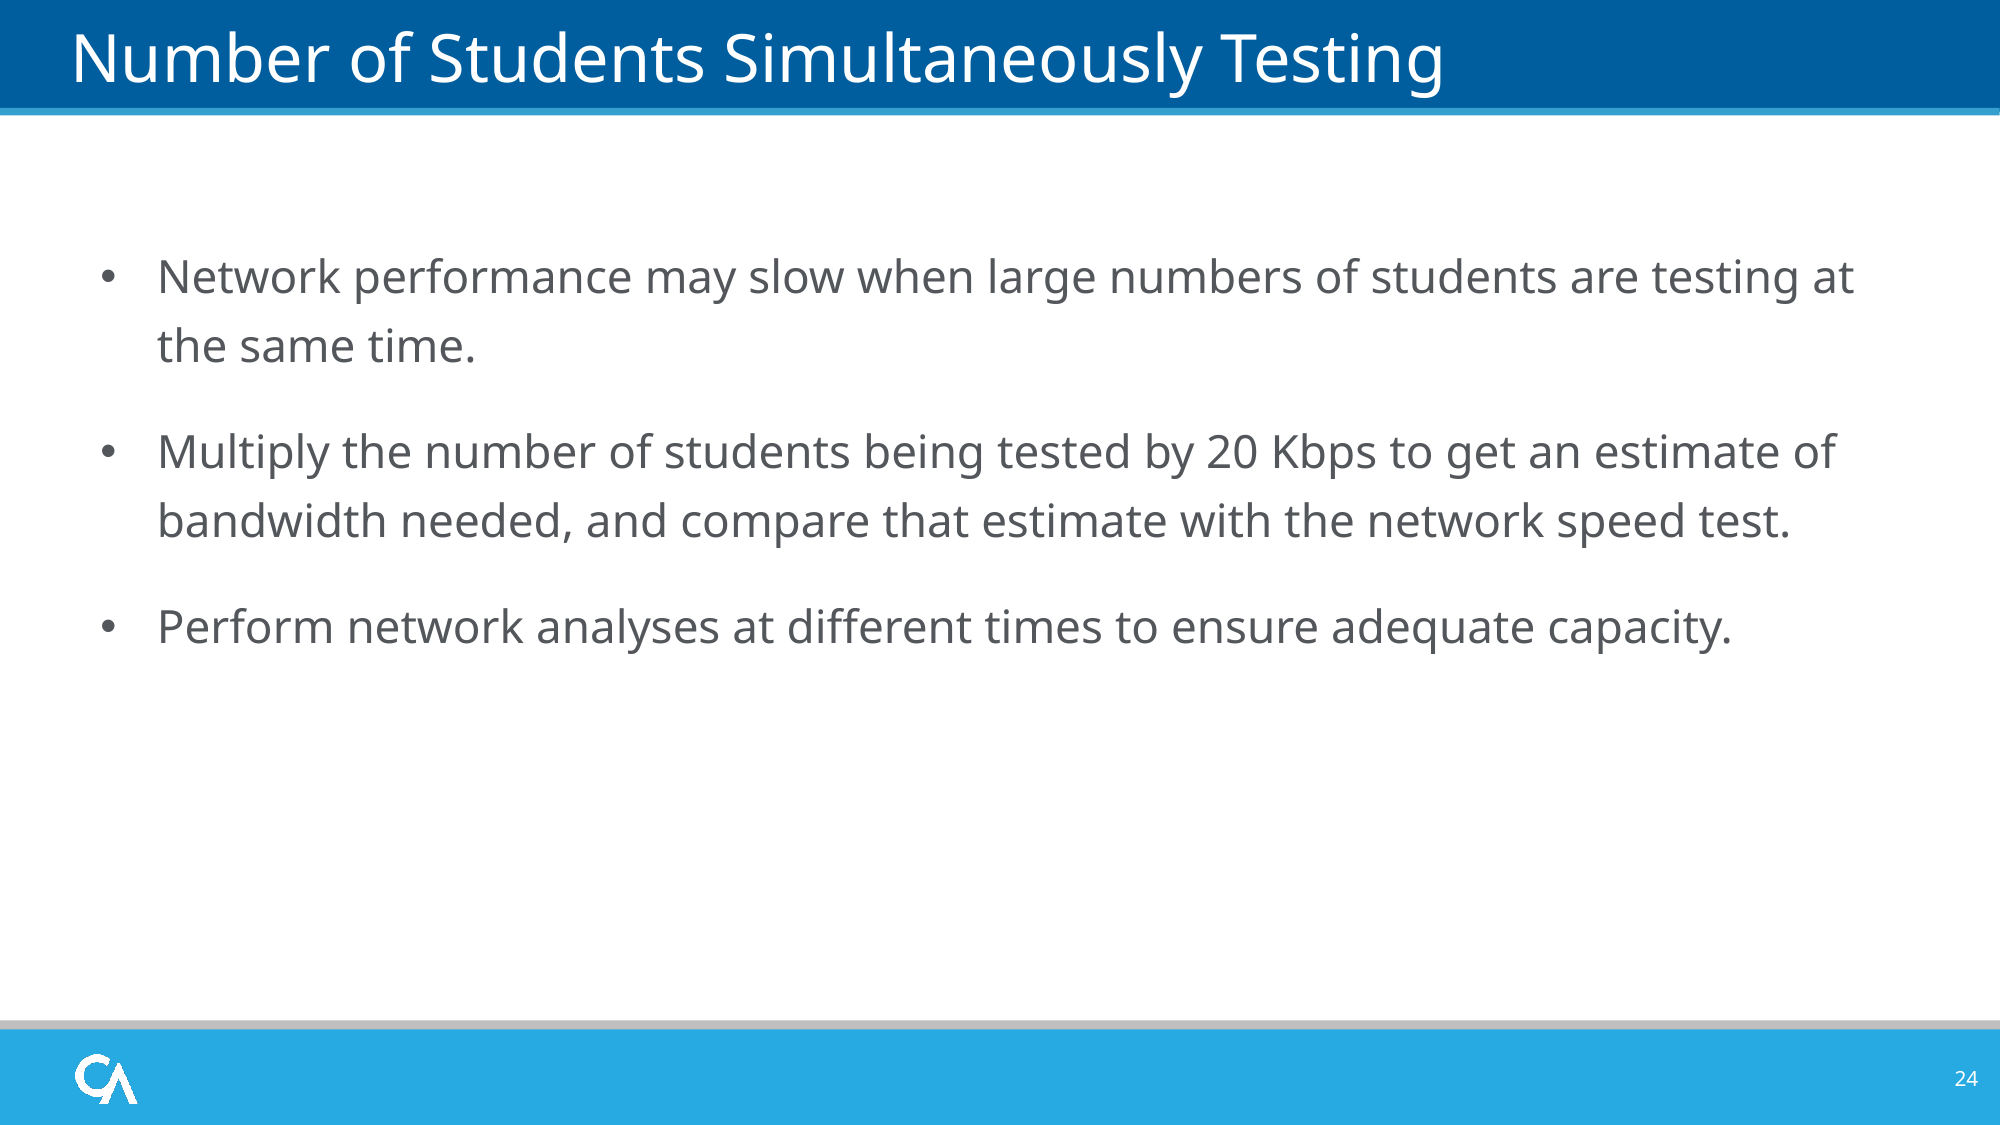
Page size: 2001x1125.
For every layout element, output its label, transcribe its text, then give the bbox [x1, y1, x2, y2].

list Network performance may slow when large numbers of students are testing at the same time. Multiply the number of students being tested by 20 Kbps to get an estimate of bandwidth needed, and compare that estimate with the network speed test. Perform network analyses at different times to ensure adequate capacity. [100, 234, 1900, 847]
picture [75, 1054, 138, 1104]
slide_number 24 [1877, 1057, 1993, 1103]
title Number of Students Simultaneously Testing [70, 10, 1878, 96]
